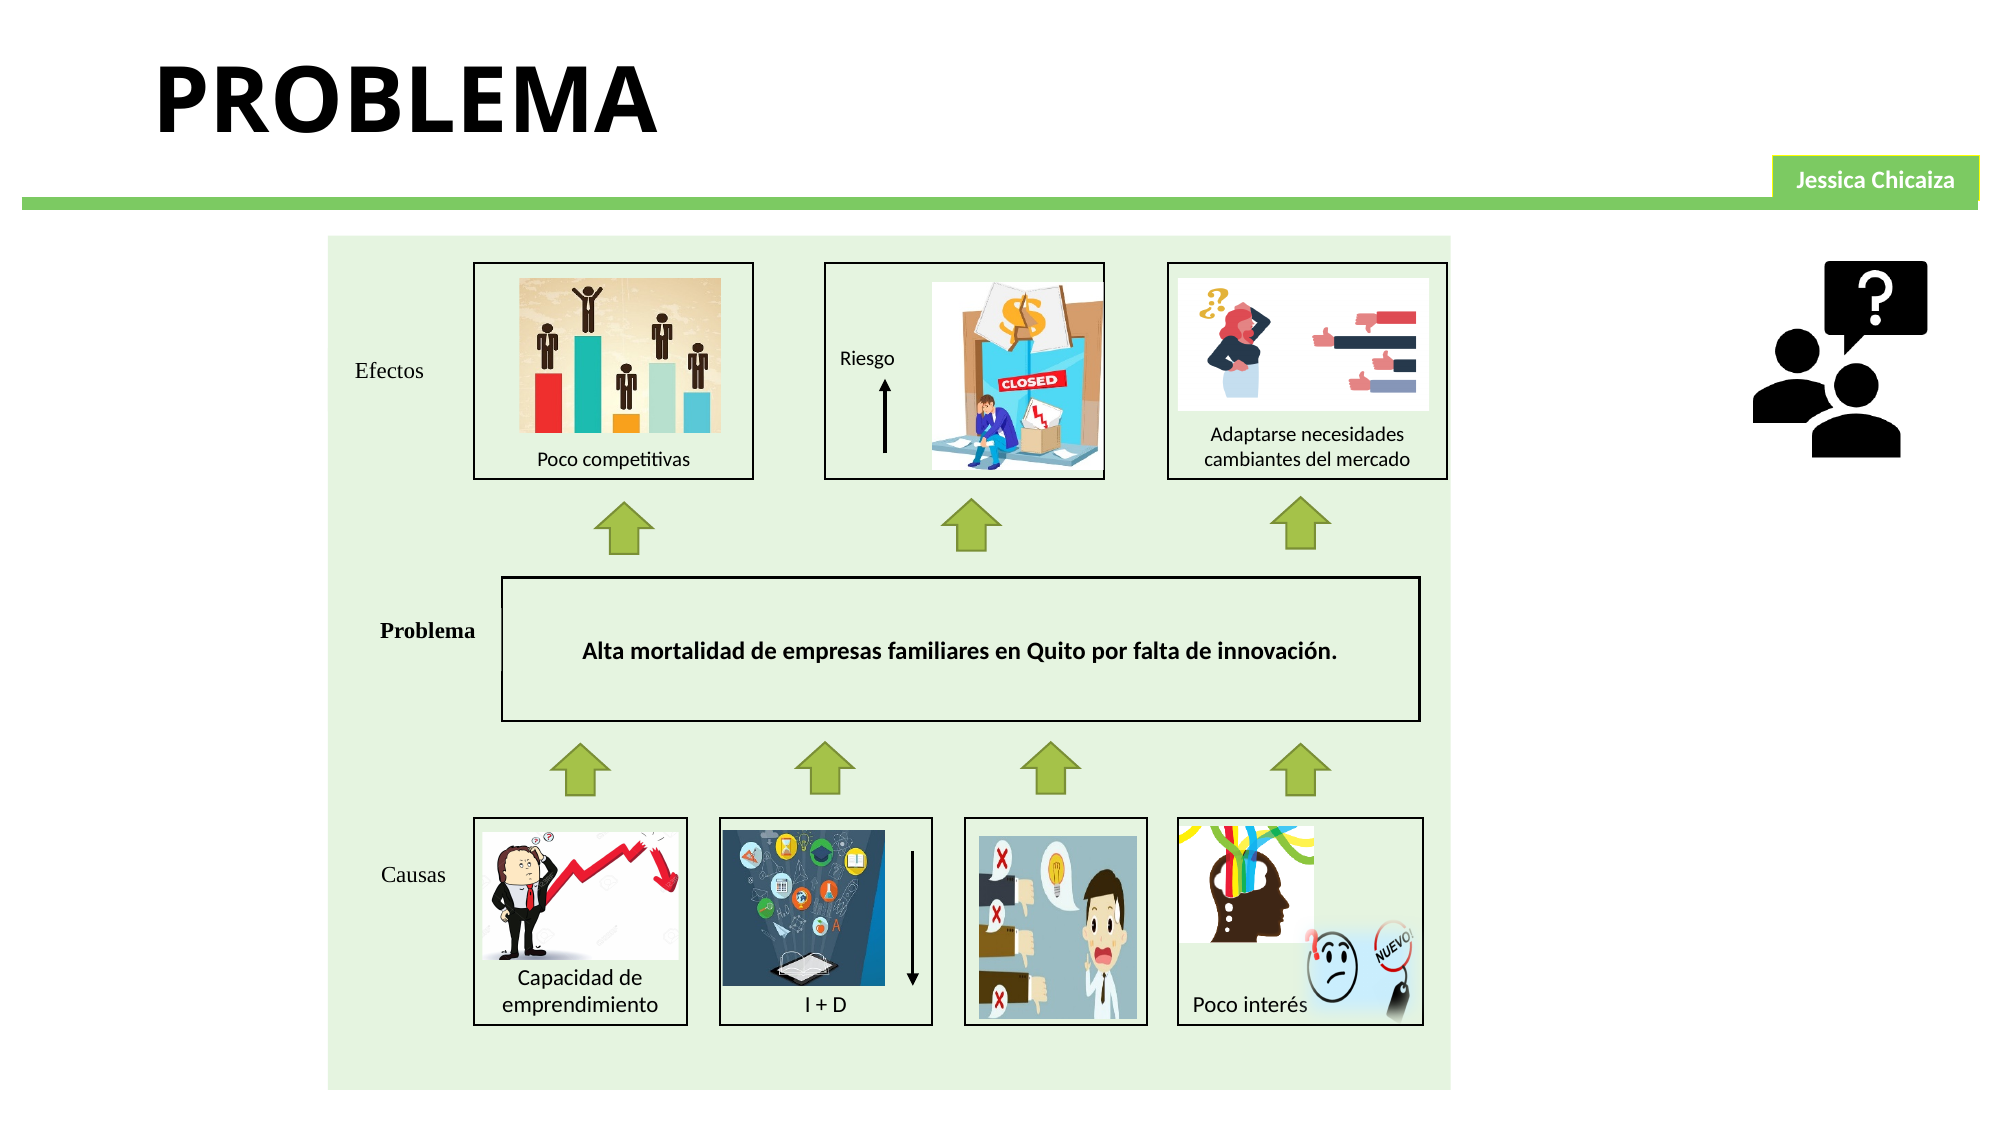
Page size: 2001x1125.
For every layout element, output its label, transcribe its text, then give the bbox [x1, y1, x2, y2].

title PROBLEMA [137, 22, 1863, 184]
picture [1722, 241, 1958, 477]
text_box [327, 235, 1451, 1091]
text_box Jessica Chicaiza [1772, 155, 1980, 201]
picture [979, 836, 1137, 1019]
picture [1177, 278, 1430, 411]
picture [519, 278, 721, 433]
picture [1179, 826, 1430, 1029]
picture [722, 830, 885, 986]
picture [482, 832, 679, 960]
picture [932, 282, 1104, 470]
